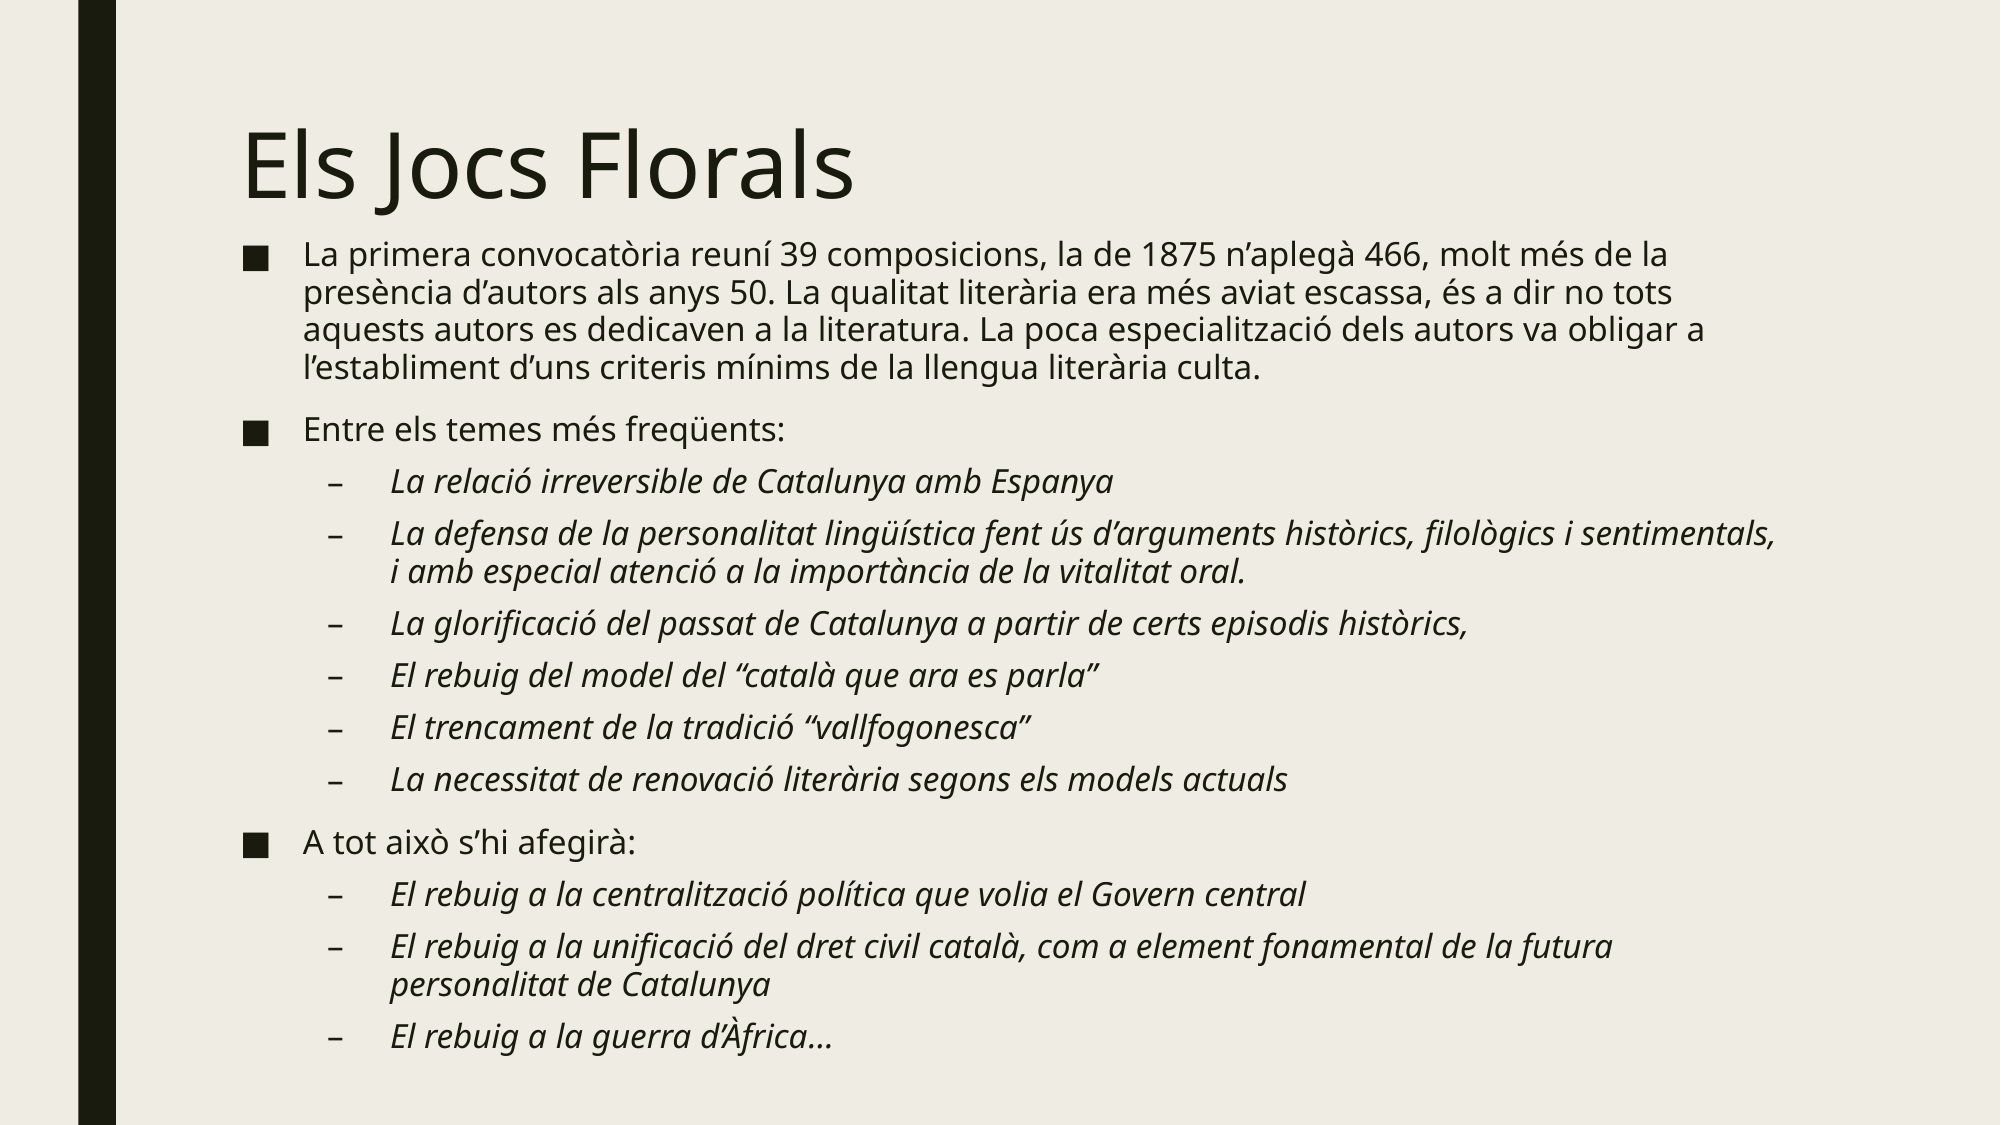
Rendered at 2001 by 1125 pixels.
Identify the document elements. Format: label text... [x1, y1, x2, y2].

list La primera convocatòria reuní 39 composicions, la de 1875 n’aplegà 466, molt més de la presència d’autors als anys 50. La qualitat literària era més aviat escassa, és a dir no tots aquests autors es dedicaven a la literatura. La poca especialització dels autors va obligar a l’establiment d’uns criteris mínims de la llengua literària culta. Entre els temes més freqüents: La relació irreversible de Catalunya amb Espanya La defensa de la personalitat lingüística fent ús d’arguments històrics, filològics i sentimentals, i amb especial atenció a la importància de la vitalitat oral. La glorificació del passat de Catalunya a partir de certs episodis històrics, El rebuig del model del “català que ara es parla” El trencament de la tradició “vallfogonesca” La necessitat de renovació literària segons els models actuals A tot això s’hi afegirà: El rebuig a la centralització política que volia el Govern central El rebuig a la unificació del dret civil català, com a element fonamental de la futura personalitat de Catalunya El rebuig a la guerra d’Àfrica… [225, 229, 1800, 963]
title Els Jocs Florals [225, 112, 1800, 229]
